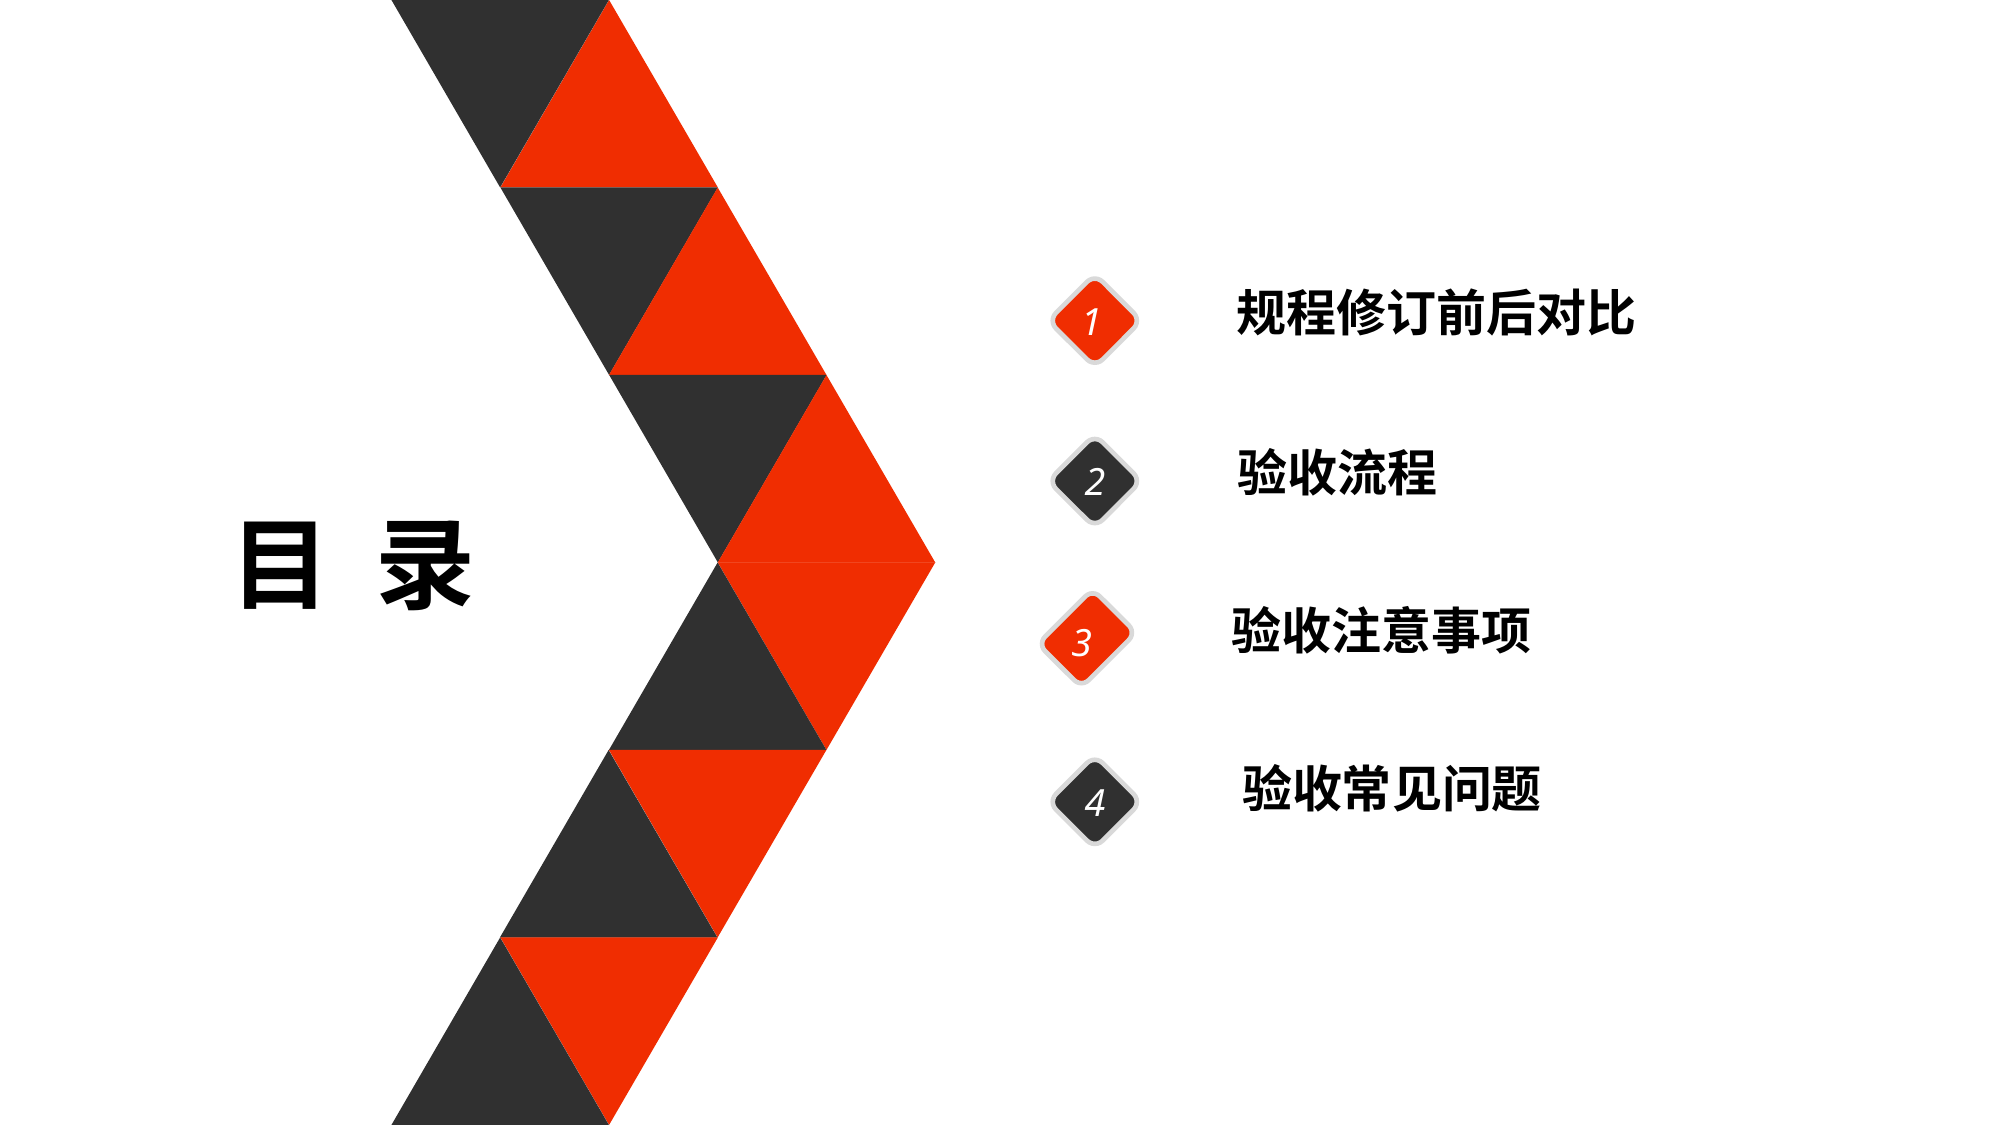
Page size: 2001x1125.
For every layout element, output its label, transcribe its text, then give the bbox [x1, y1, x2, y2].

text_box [391, 0, 936, 1125]
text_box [1048, 591, 1663, 672]
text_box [1061, 268, 1713, 354]
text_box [1061, 749, 1623, 835]
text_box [1061, 434, 1533, 514]
text_box 目 录 [215, 494, 391, 629]
